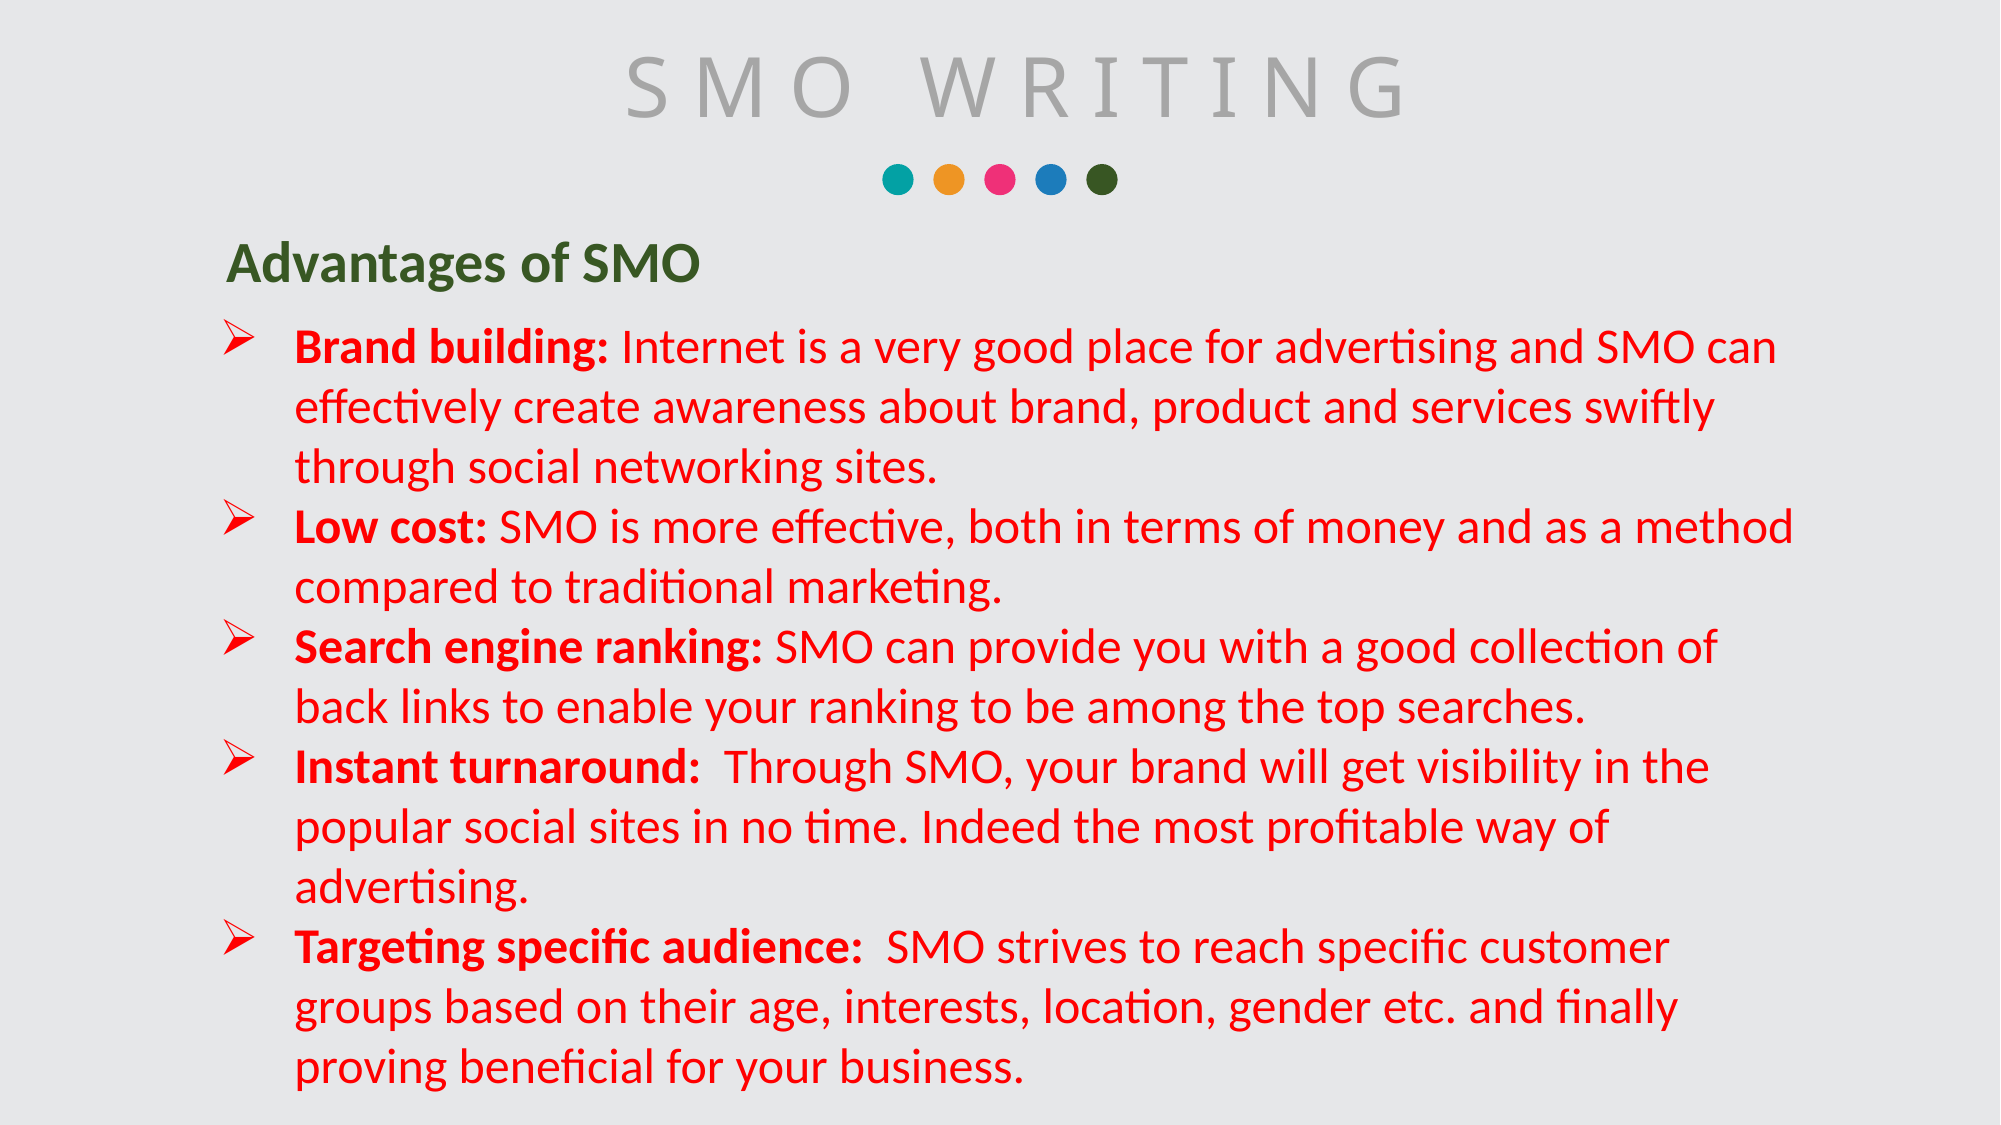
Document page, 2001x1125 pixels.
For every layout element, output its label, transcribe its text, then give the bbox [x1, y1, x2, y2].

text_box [882, 163, 1118, 196]
text_box Advantages of SMO [211, 216, 1860, 302]
text_box Brand building: Internet is a very good place for advertising and SMO can effectively create awareness about brand, product and services swiftly through social networking sites. Low cost: SMO is more effective, both in terms of money and as a method compared to traditional marketing. Search engine ranking: SMO can provide you with a good collection of back links to enable your ranking to be among the top searches. Instant turnaround: Through SMO, your brand will get visibility in the popular social sites in no time. Indeed the most profitable way of advertising. Targeting specific audience: SMO strives to reach specific customer groups based on their age, interests, location, gender etc. and finally proving beneficial for your business. [204, 306, 1835, 1102]
text_box S M O W R I T I N G [353, 26, 1678, 142]
